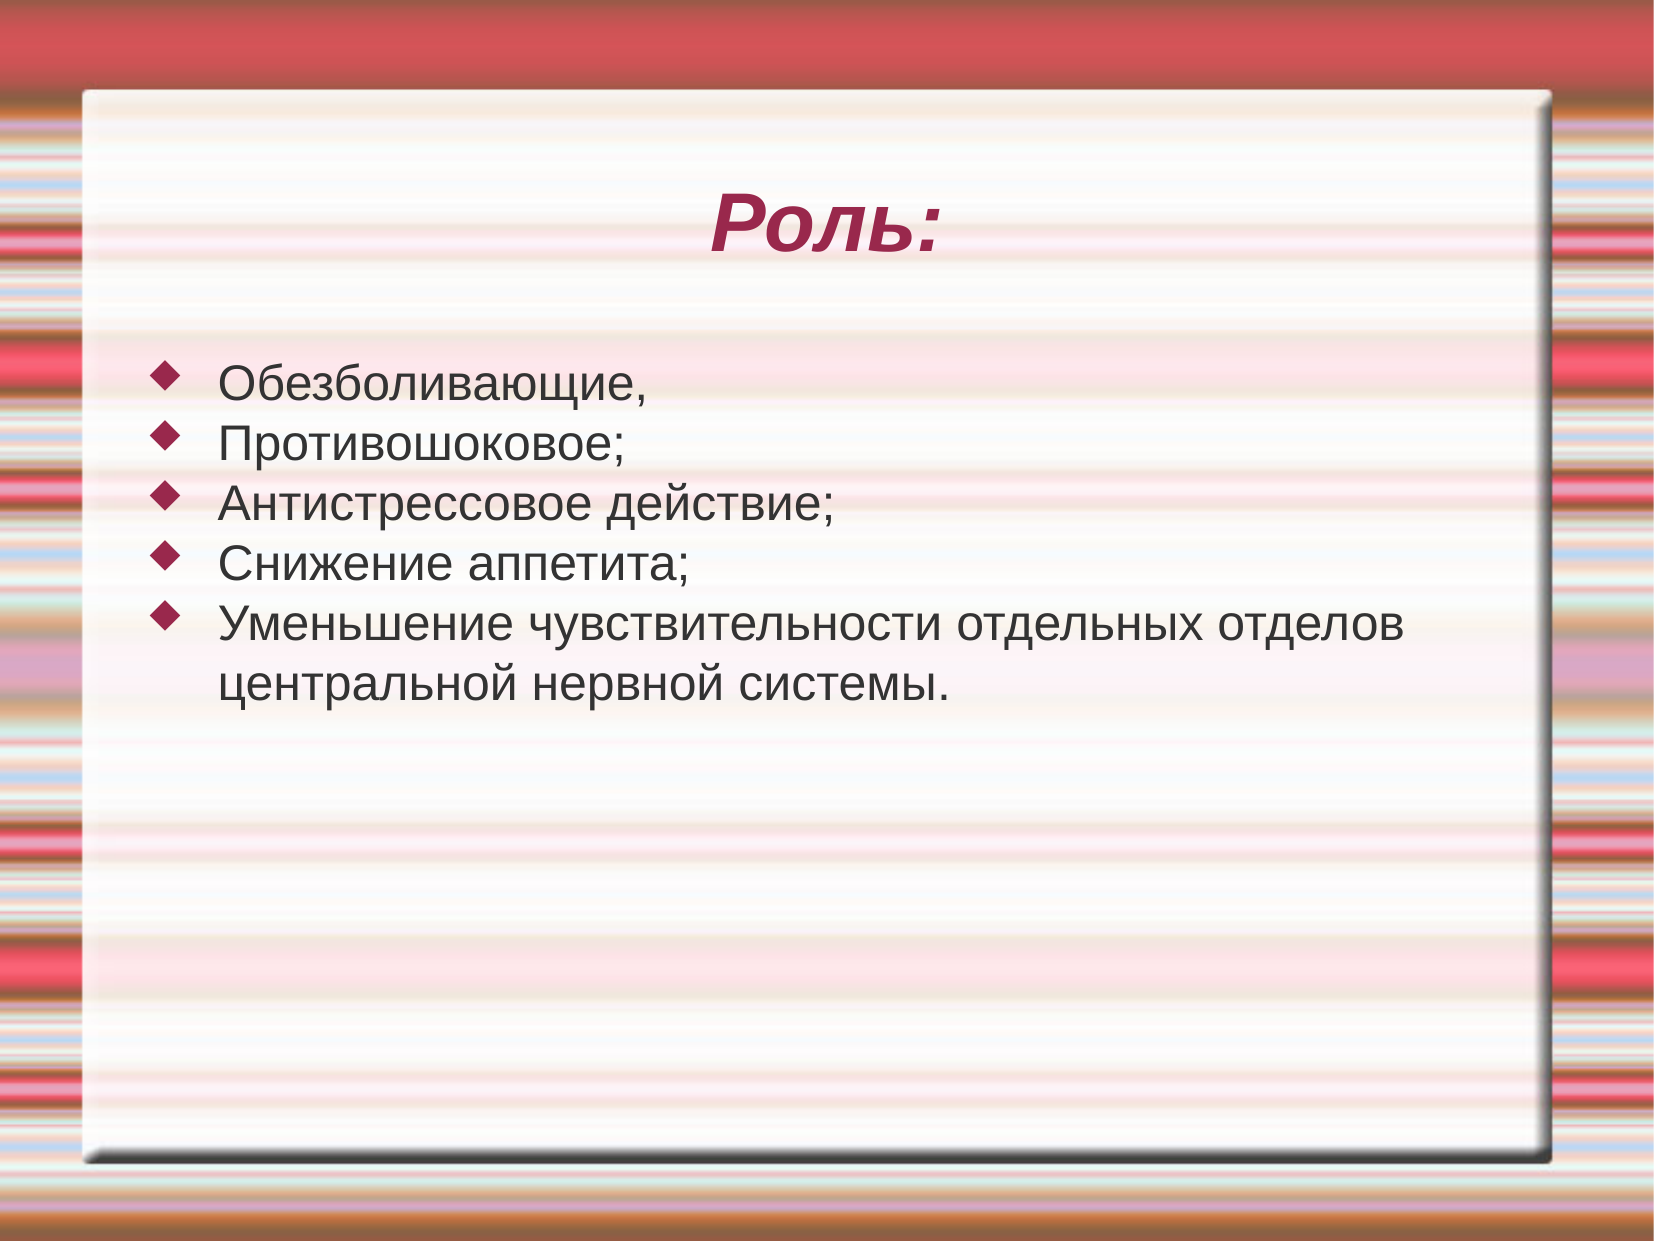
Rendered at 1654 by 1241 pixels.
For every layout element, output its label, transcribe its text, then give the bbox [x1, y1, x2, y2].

title Роль: [121, 114, 1534, 322]
picture [0, 0, 1654, 1241]
list Обезболивающие, Противошоковое; Антистрессовое действие; Снижение аппетита; Уменьшение чувствительности отдельных отделов центральной нервной системы. [134, 350, 1516, 1132]
